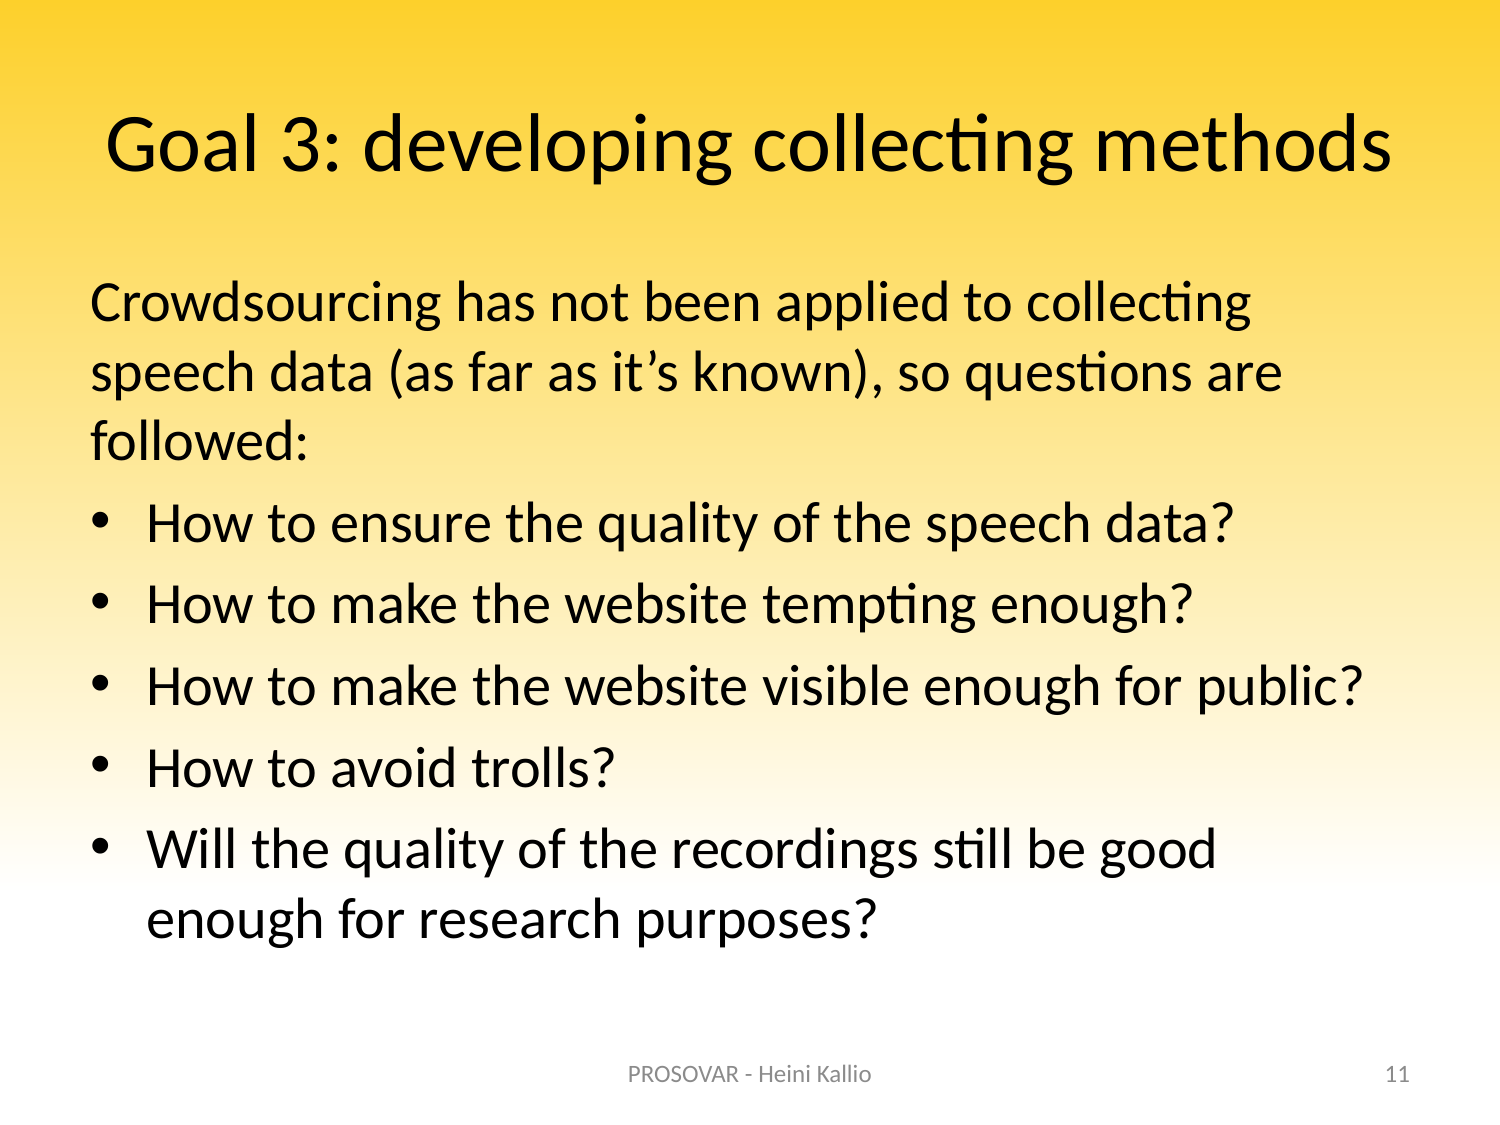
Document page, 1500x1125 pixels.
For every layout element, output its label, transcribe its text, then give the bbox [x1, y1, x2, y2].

footer PROSOVAR - Heini Kallio [512, 1042, 988, 1103]
list Crowdsourcing has not been applied to collecting speech data (as far as it’s known), so questions are followed: How to ensure the quality of the speech data? How to make the website tempting enough? How to make the website visible enough for public? How to avoid trolls? Will the quality of the recordings still be good enough for research purposes? [75, 255, 1425, 1047]
title Goal 3: developing collecting methods [75, 45, 1425, 232]
slide_number 11 [1074, 1042, 1425, 1103]
